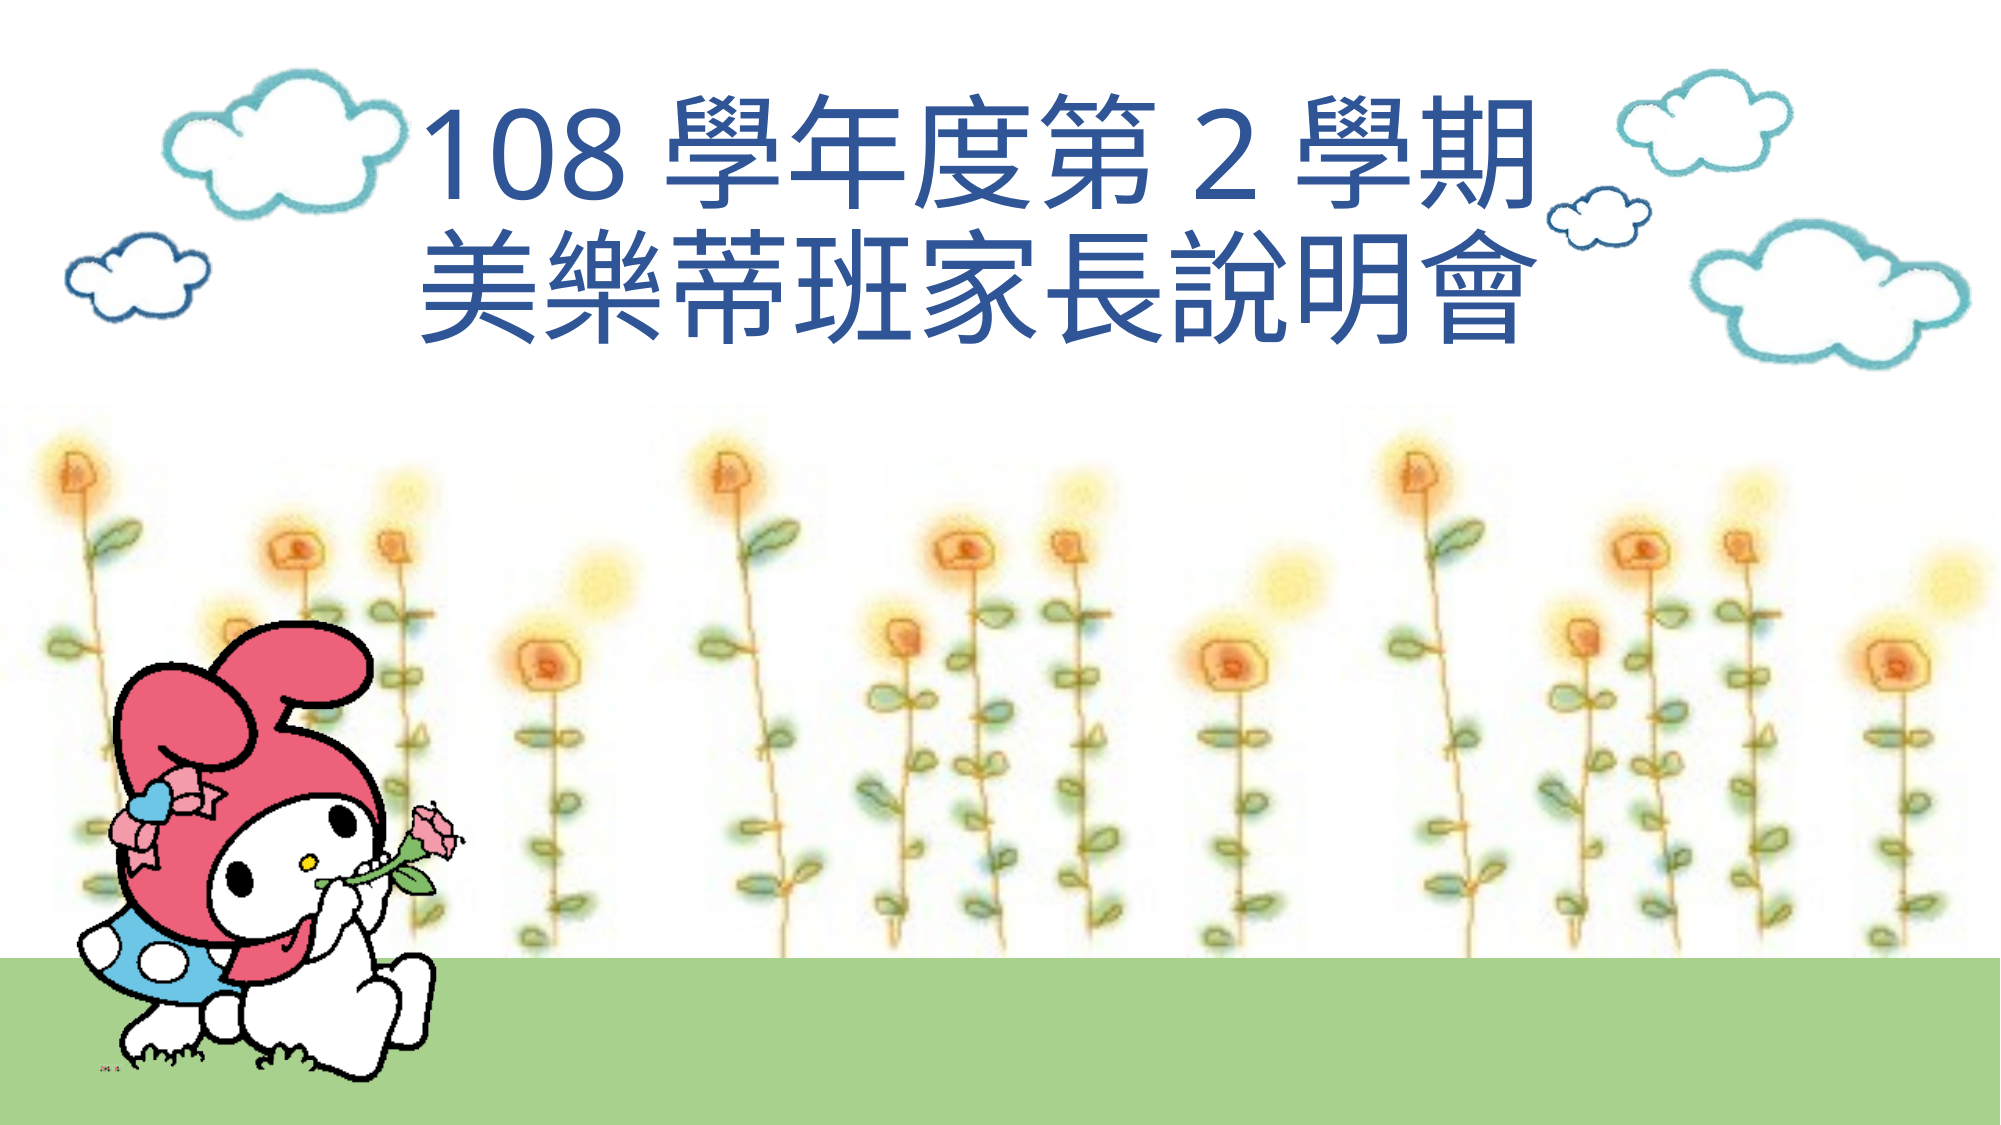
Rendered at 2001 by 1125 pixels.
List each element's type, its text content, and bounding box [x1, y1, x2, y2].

text_box [0, 958, 2000, 1125]
picture [1546, 34, 1973, 377]
picture [0, 404, 2000, 1095]
picture [64, 21, 412, 369]
title 108學年度第2學期 美樂蒂班家長說明會 [412, 34, 1687, 369]
